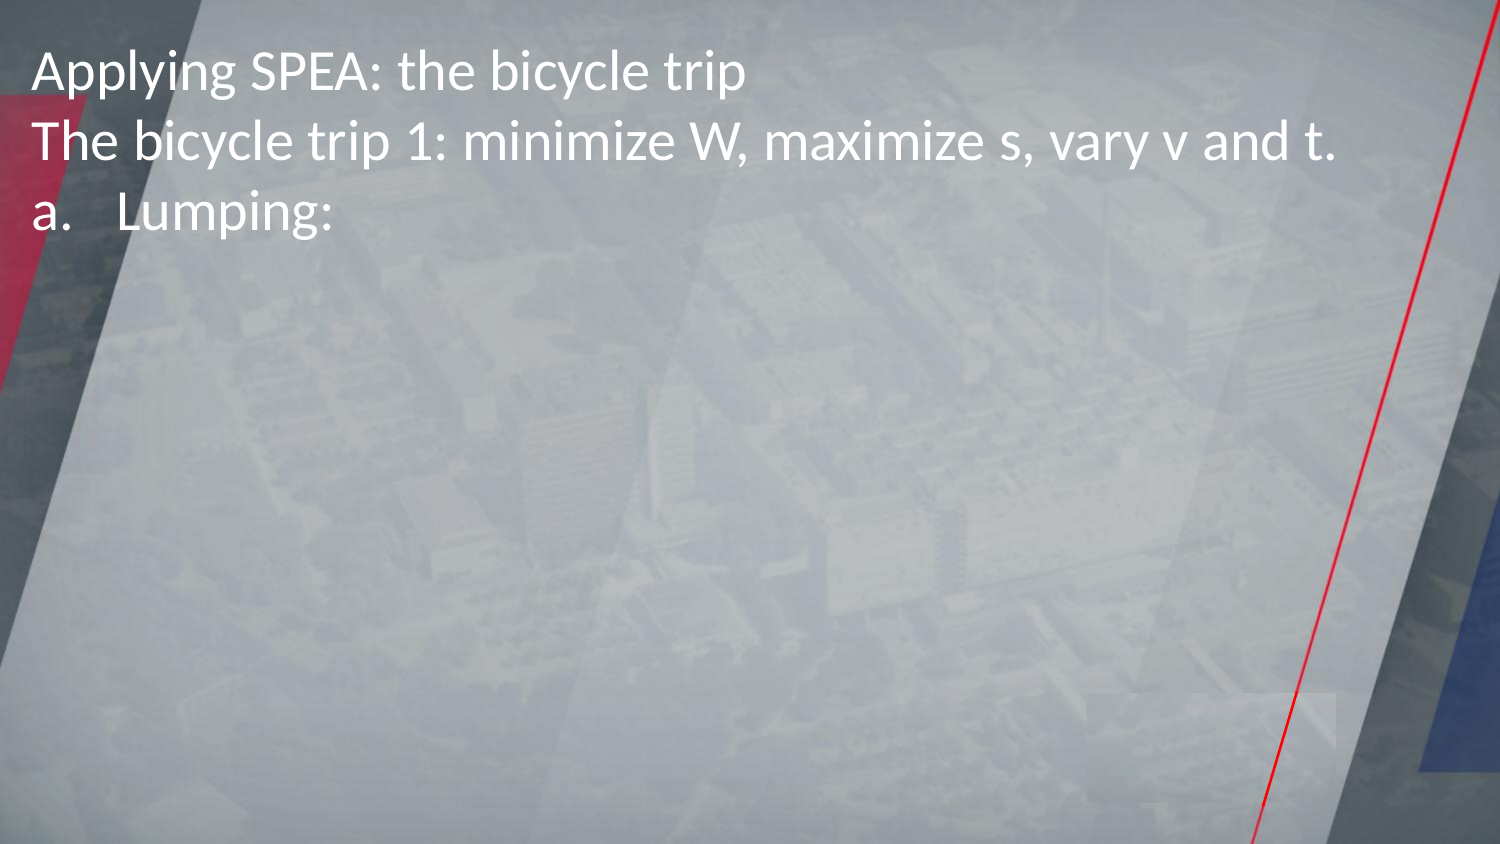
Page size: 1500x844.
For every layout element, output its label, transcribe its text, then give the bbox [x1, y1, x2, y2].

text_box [1086, 691, 1336, 807]
text_box Applying SPEA: the bicycle trip The bicycle trip 1: minimize W, maximize s, vary v and t. Lumping: [31, 31, 1457, 242]
picture [0, 0, 1500, 844]
